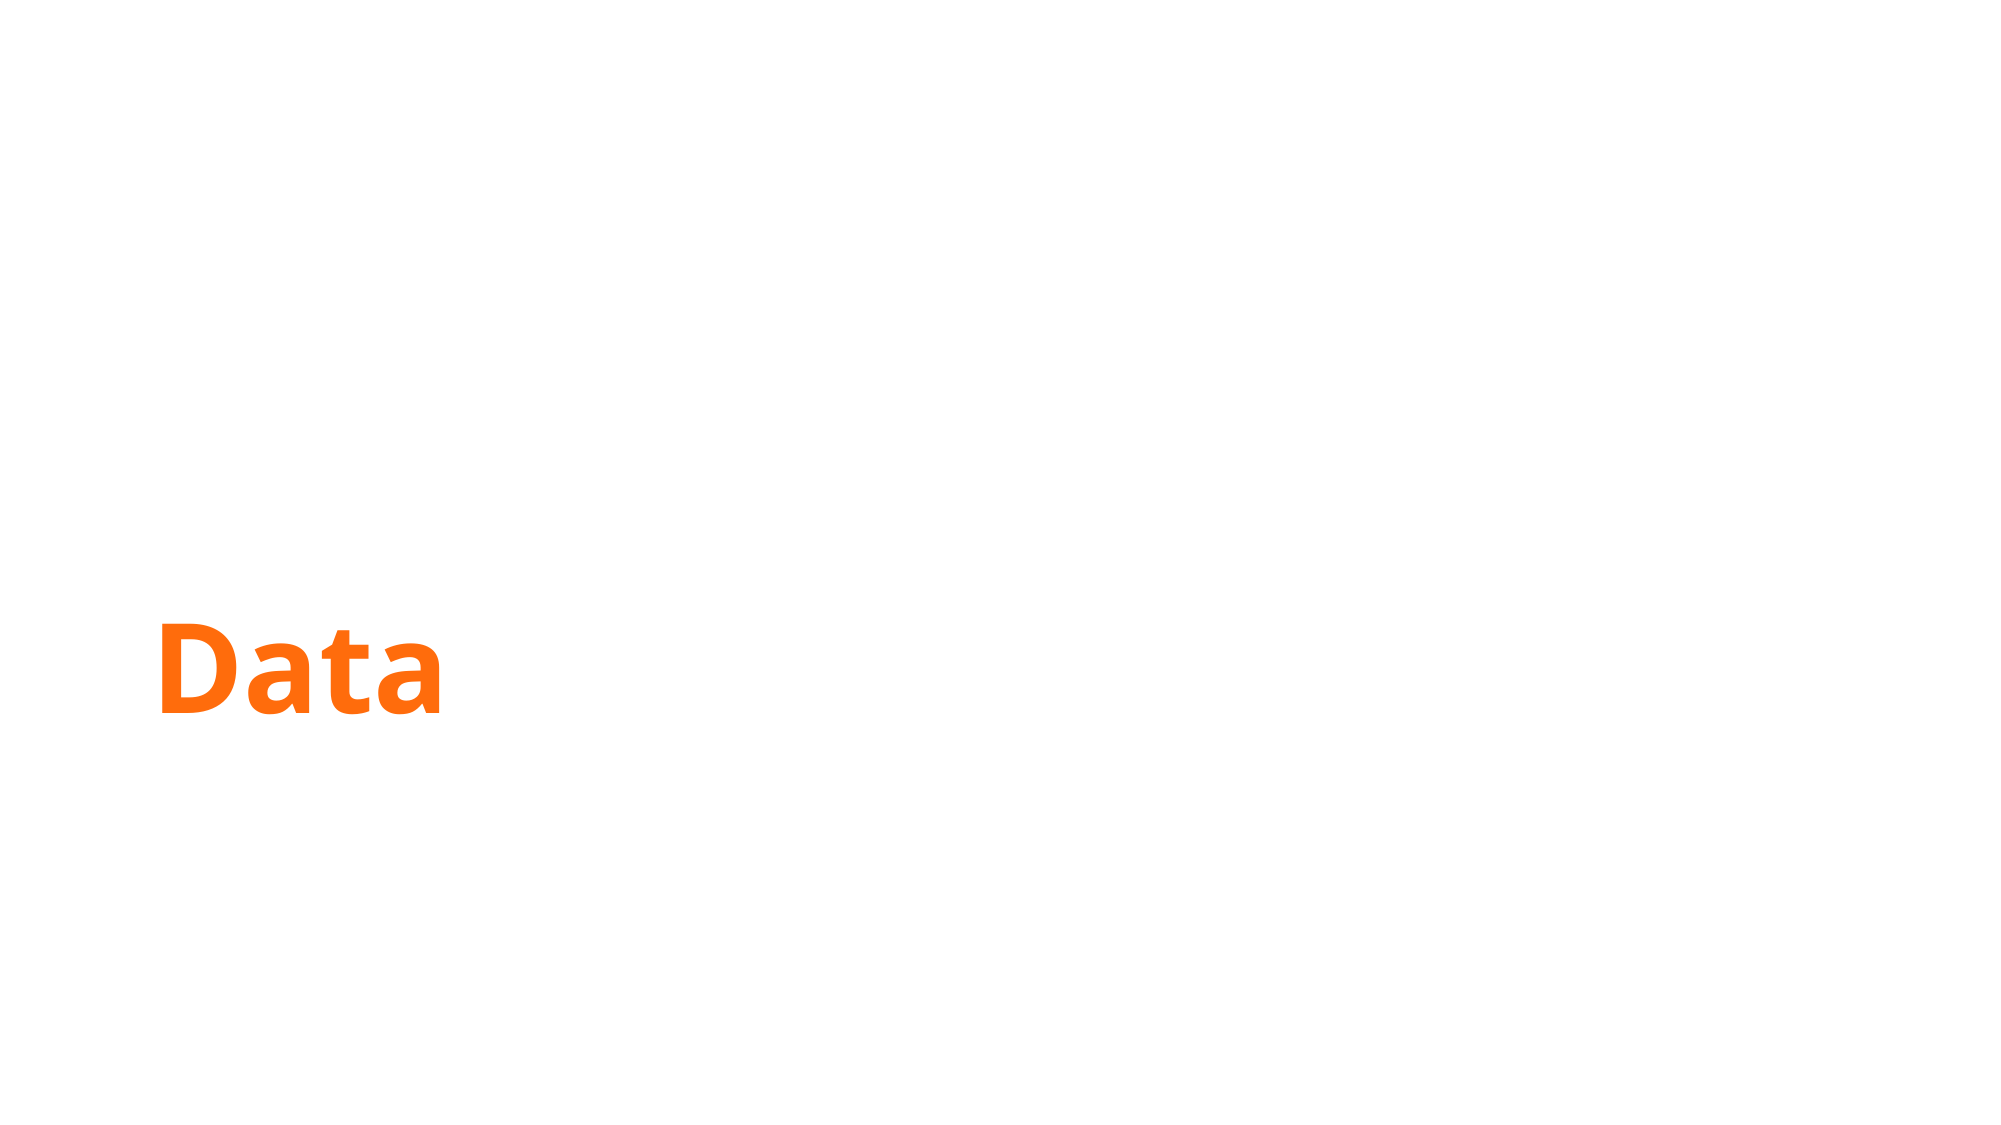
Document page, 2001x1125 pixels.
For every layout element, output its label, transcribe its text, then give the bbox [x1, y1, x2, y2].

title Data [136, 280, 1862, 749]
